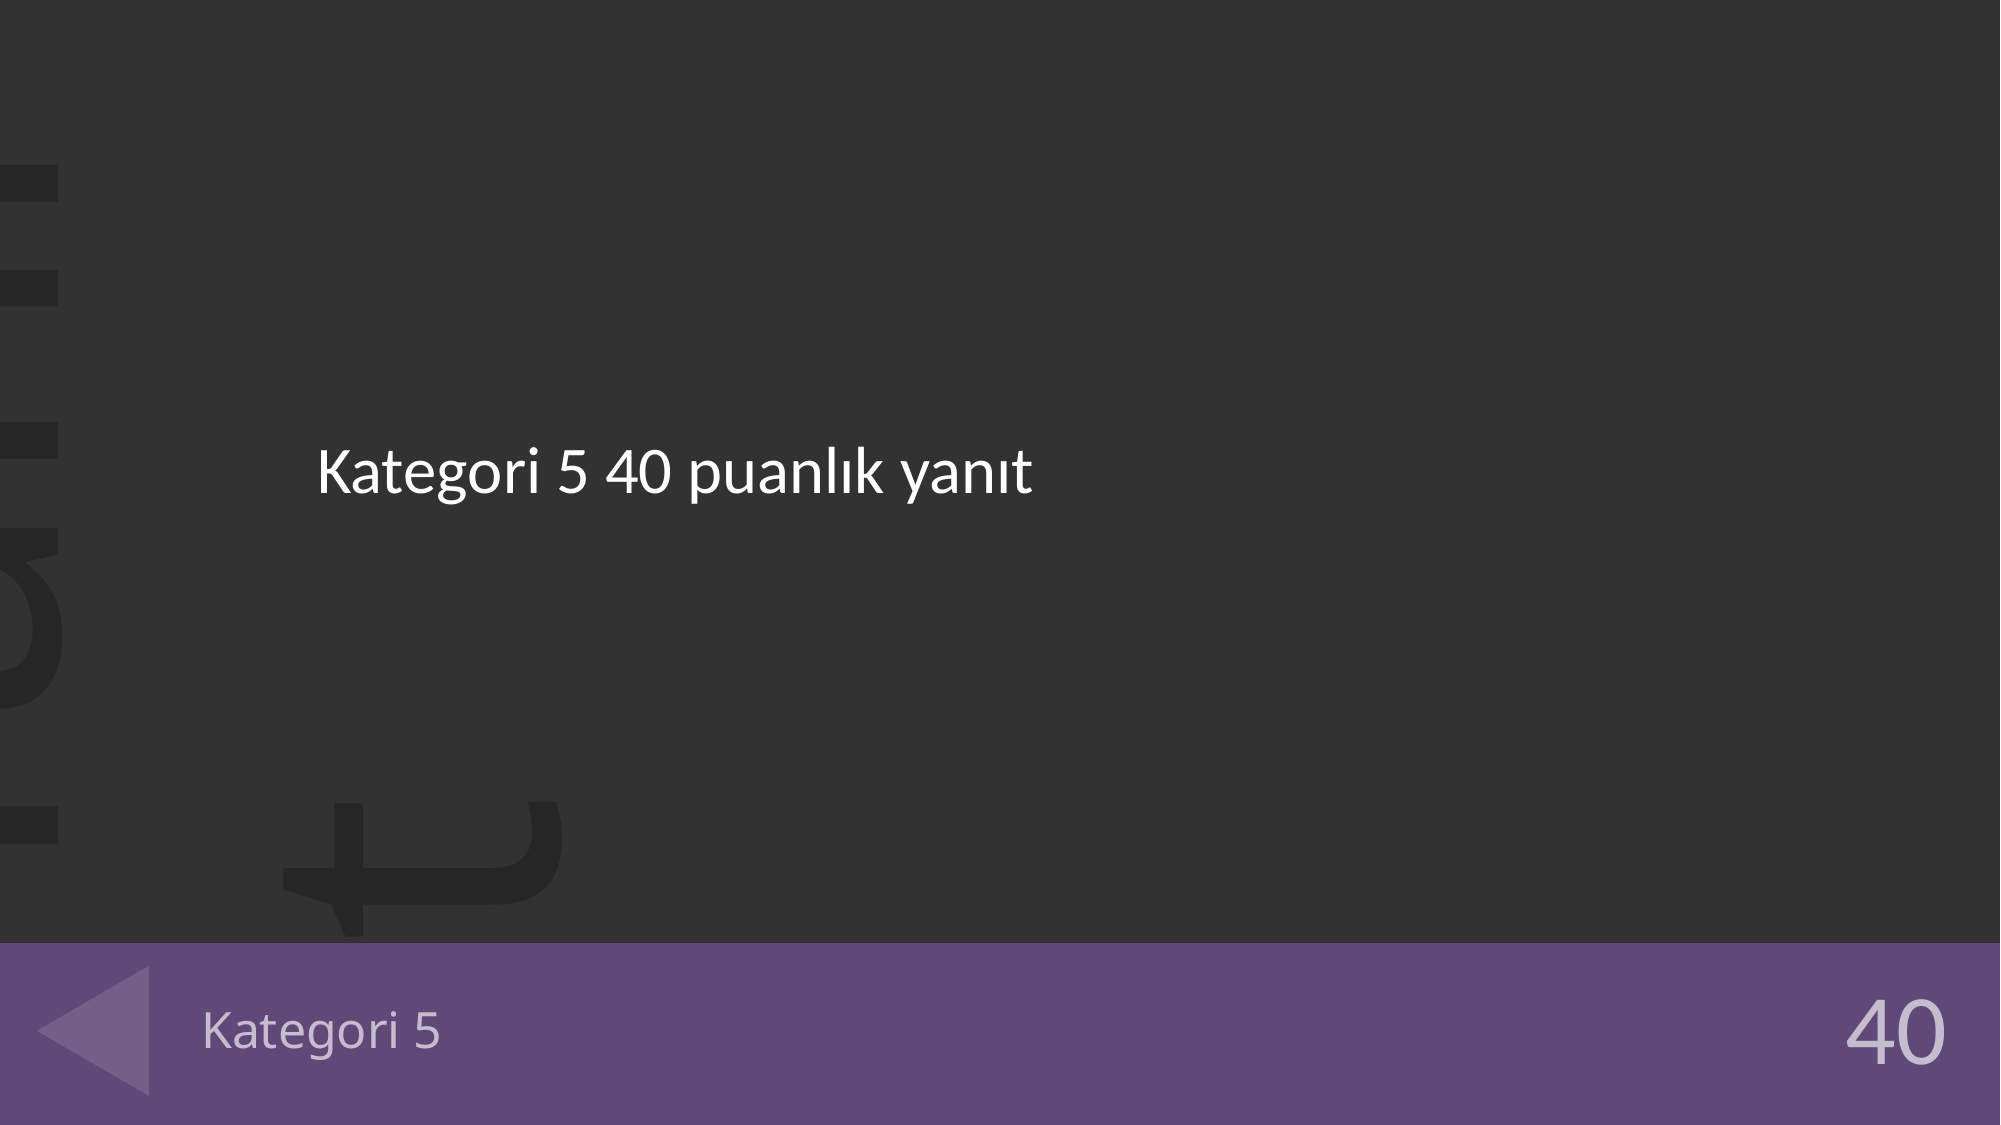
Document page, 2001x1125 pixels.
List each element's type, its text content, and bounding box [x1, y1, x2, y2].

title Kategori 5 [185, 967, 1494, 1097]
list 40 [1494, 967, 1963, 1097]
list Kategori 5 40 puanlık yanıt [302, 307, 1760, 636]
